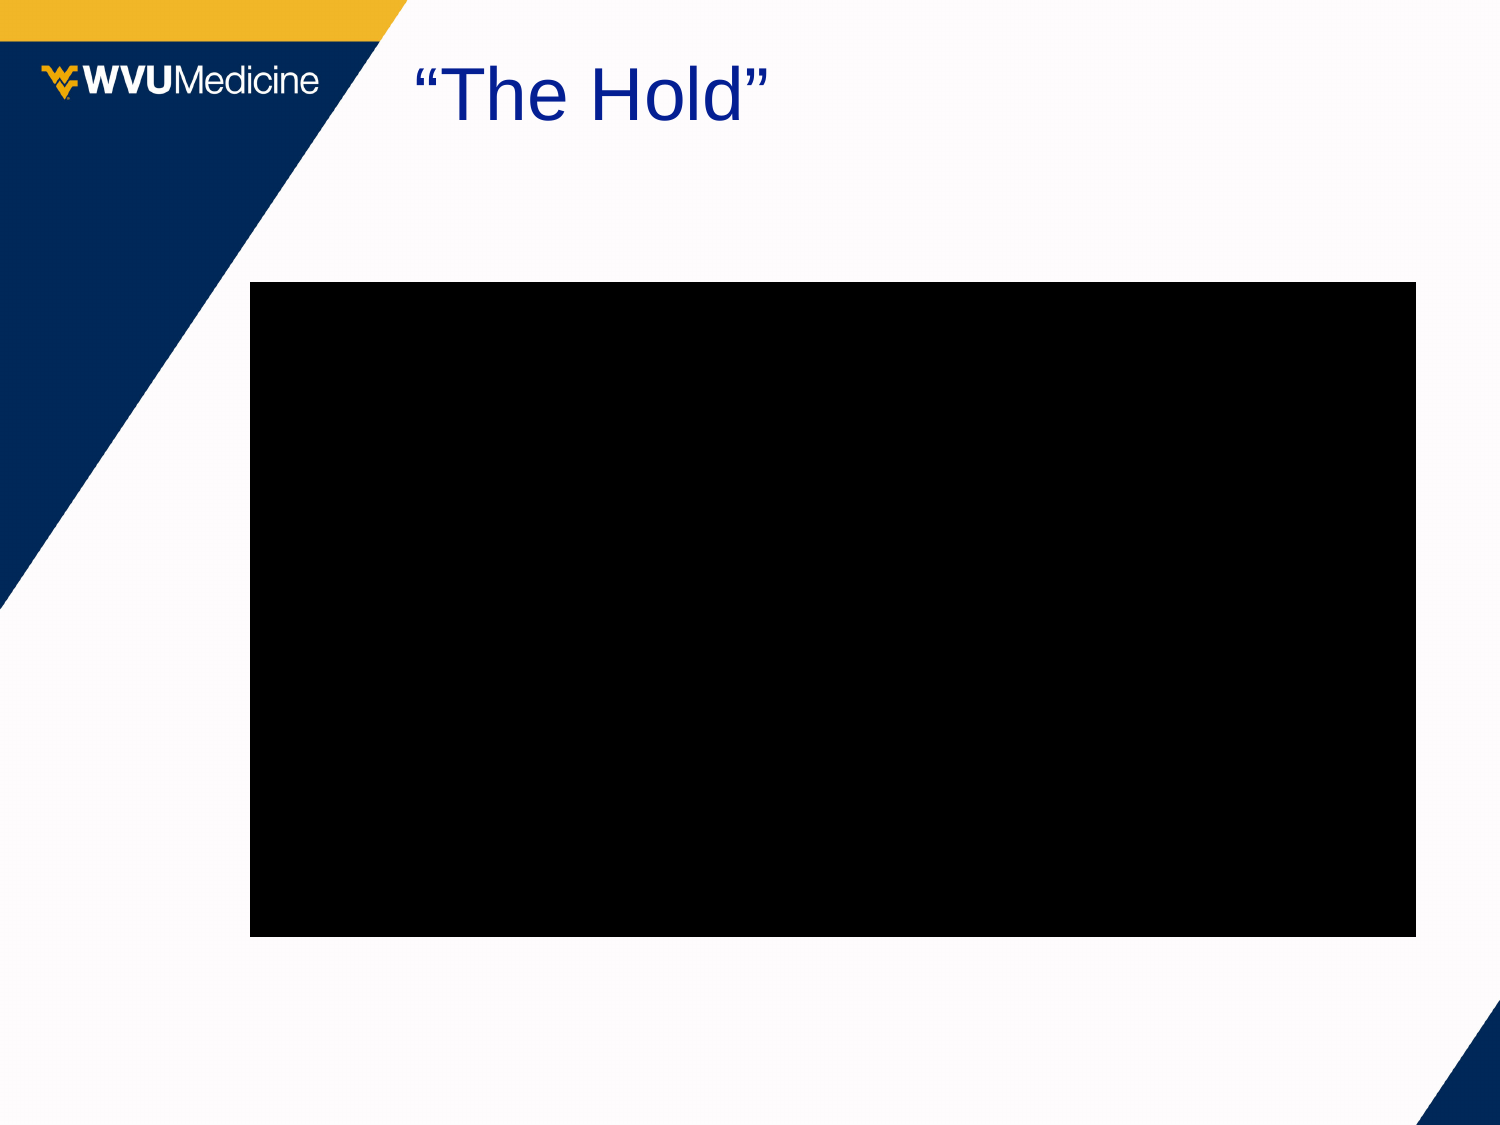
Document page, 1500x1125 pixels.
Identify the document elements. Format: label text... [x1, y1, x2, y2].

title “The Hold” [399, 37, 1425, 225]
picture [0, 0, 1500, 1125]
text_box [249, 281, 1417, 938]
